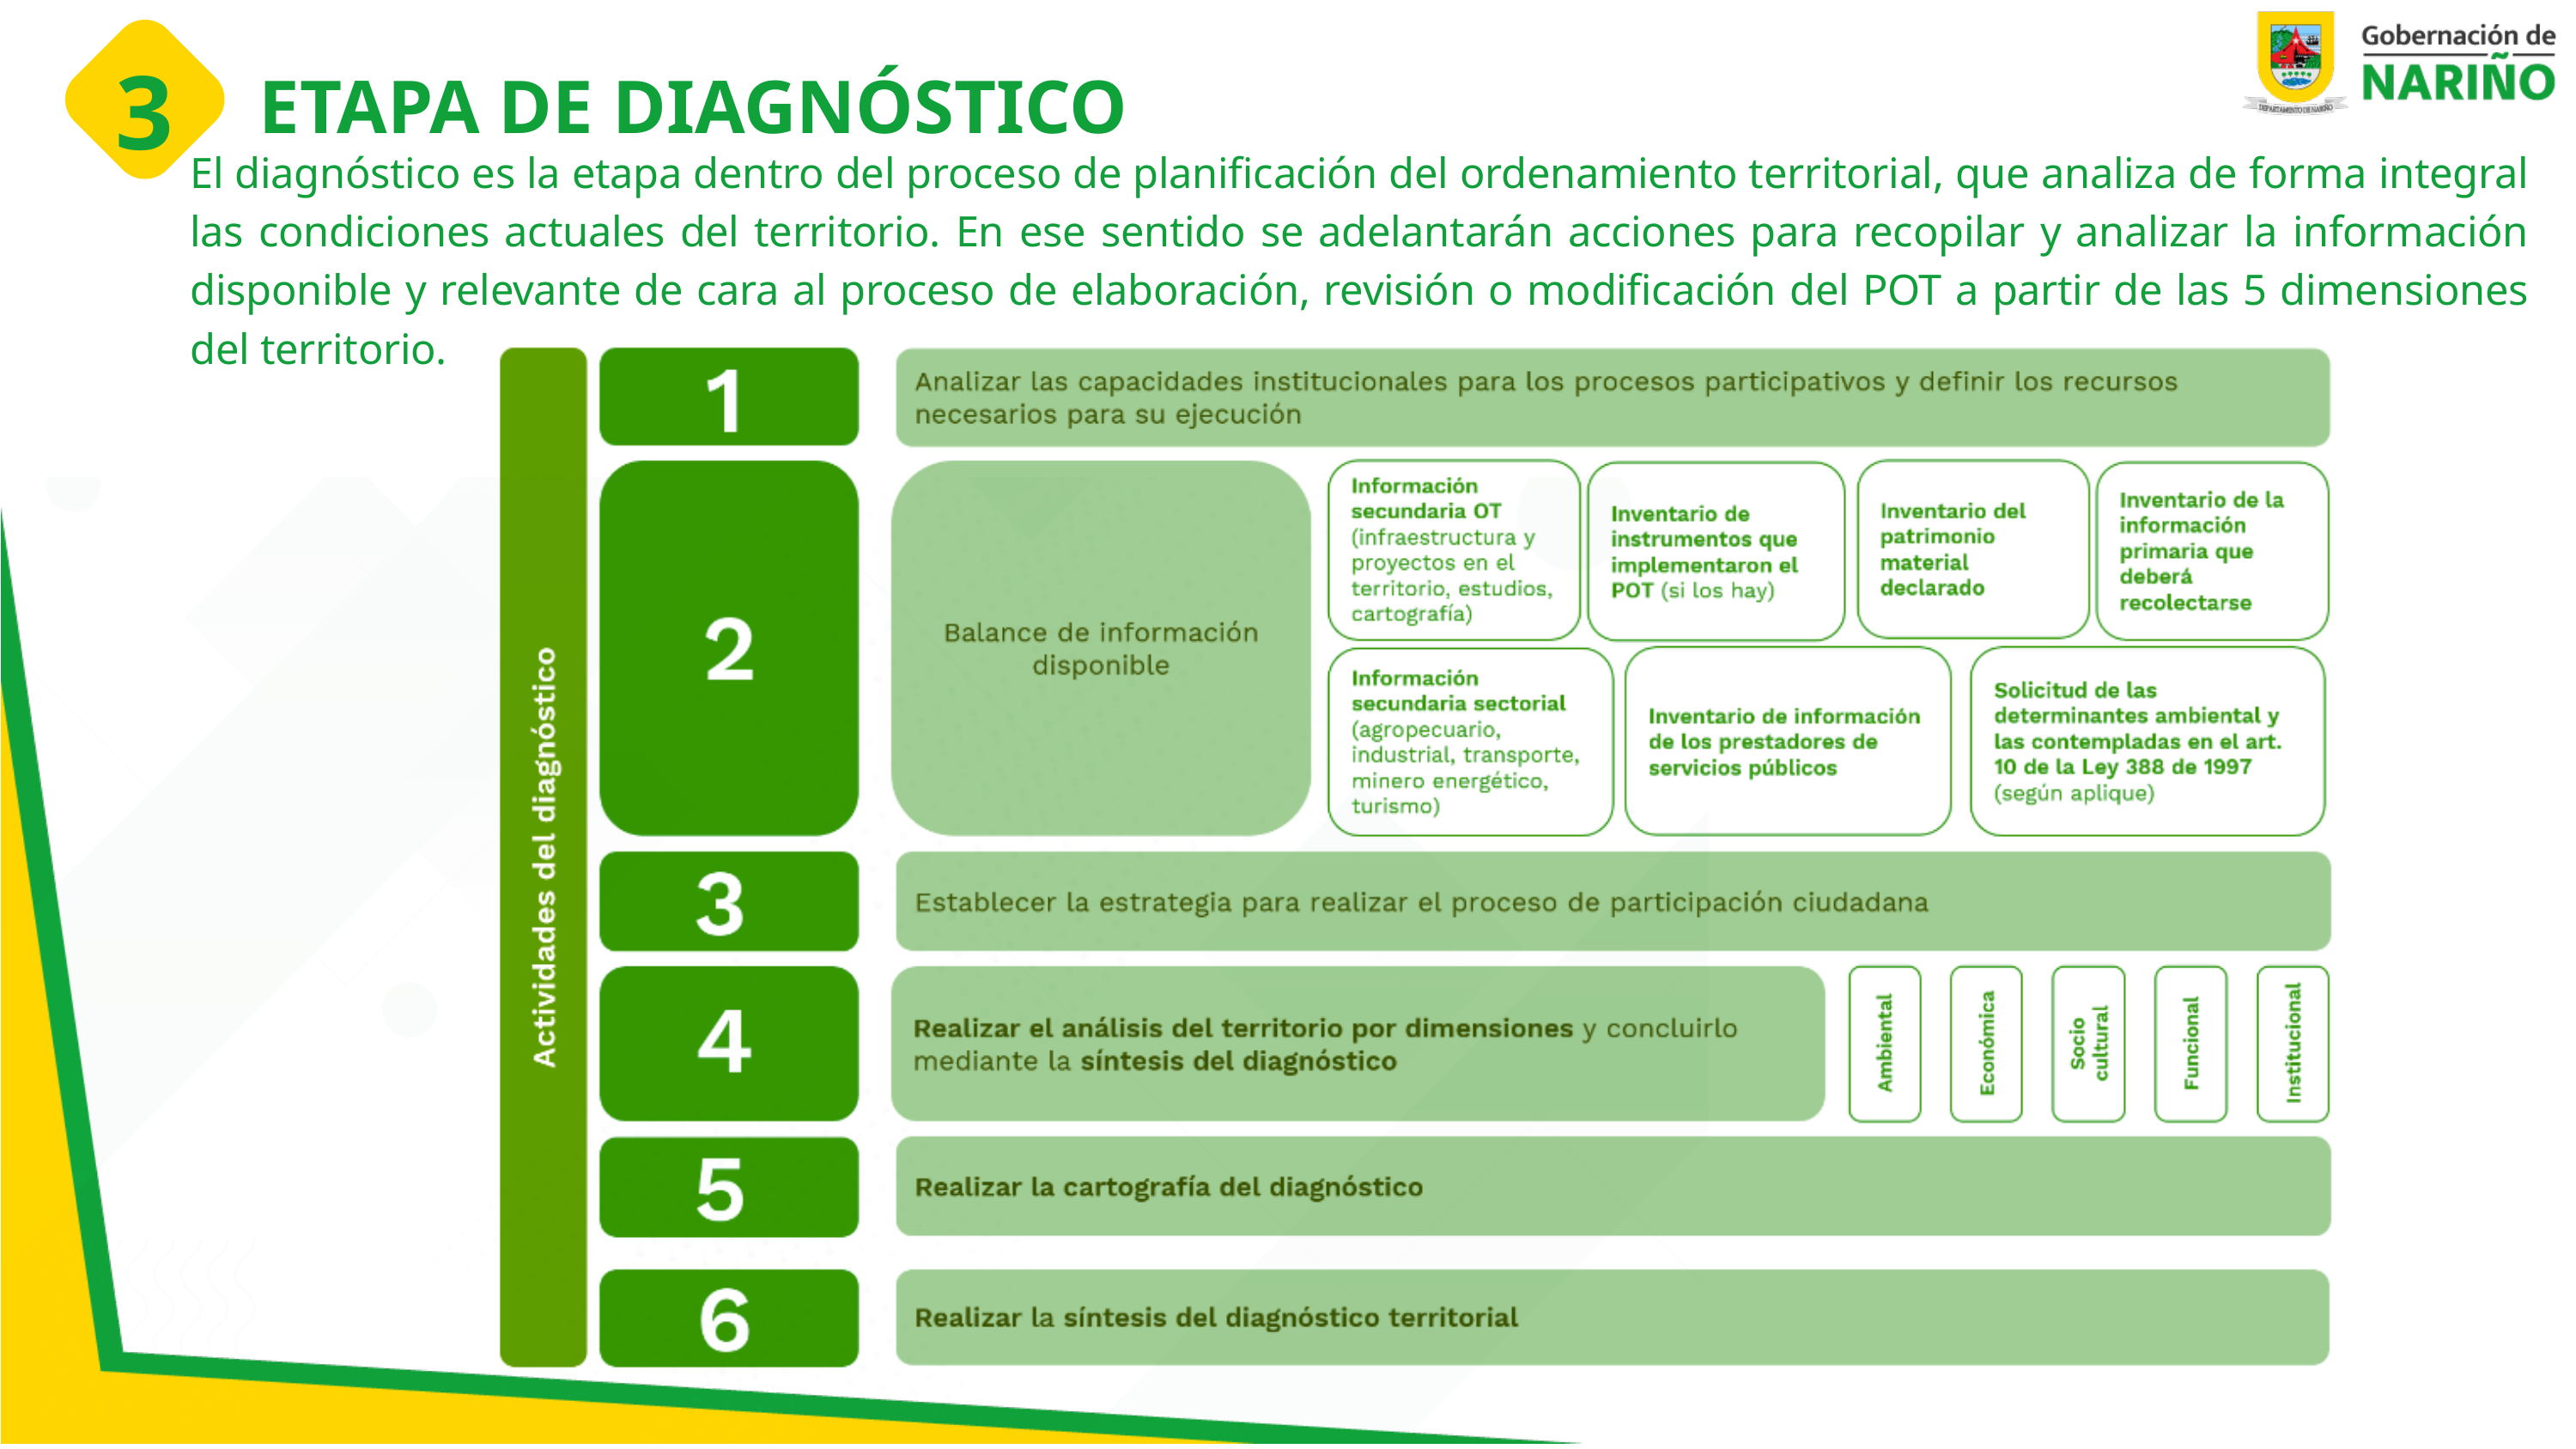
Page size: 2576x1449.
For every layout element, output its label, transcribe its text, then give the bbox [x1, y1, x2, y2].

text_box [79, 33, 211, 166]
text_box El diagnóstico es la etapa dentro del proceso de planificación del ordenamiento territorial, que analiza de forma integral las condiciones actuales del territorio. En ese sentido se adelantarán acciones para recopilar y analizar la información disponible y relevante de cara al proceso de elaboración, revisión o modificación del POT a partir de las 5 dimensiones del territorio. [190, 137, 2528, 373]
text_box ETAPA DE DIAGNÓSTICO [258, 45, 1846, 149]
picture [2221, 0, 2576, 136]
text_box [492, 373, 2350, 1376]
picture [1, 477, 1719, 1444]
text_box 3 [99, 27, 191, 32]
